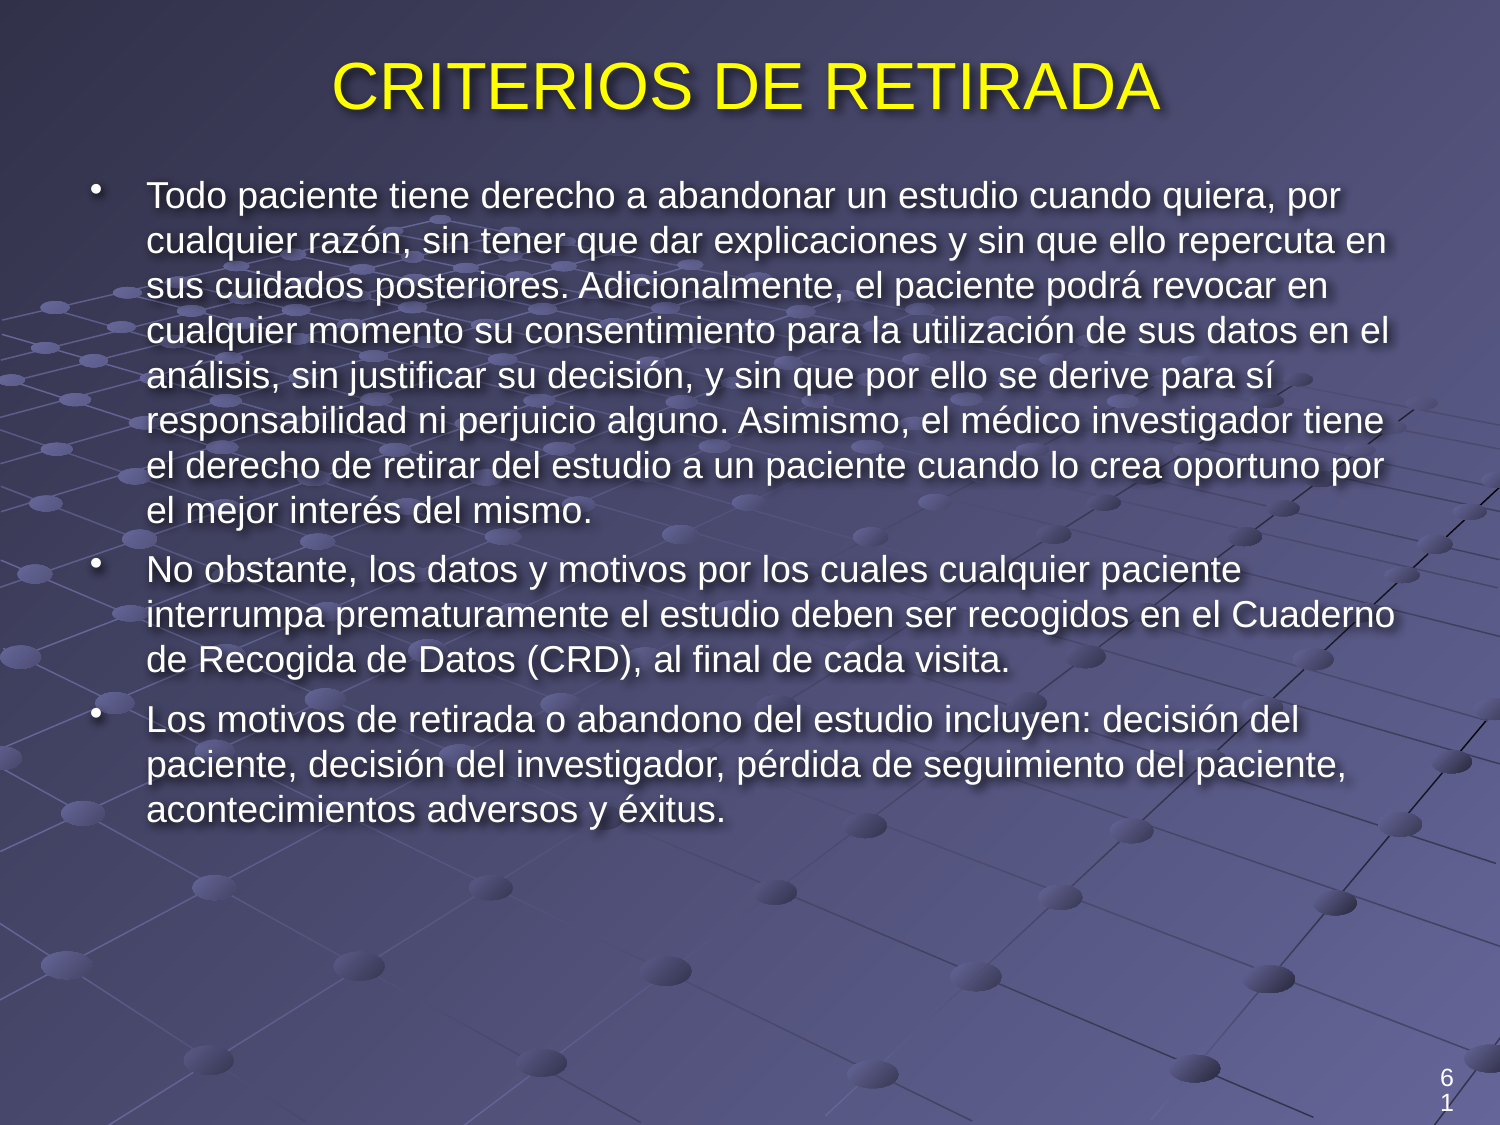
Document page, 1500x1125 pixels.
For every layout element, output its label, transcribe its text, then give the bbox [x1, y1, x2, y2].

title CRITERIOS DE RETIRADA [74, 14, 1426, 151]
slide_number 61 [1424, 1052, 1473, 1100]
list Todo paciente tiene derecho a abandonar un estudio cuando quiera, por cualquier razón, sin tener que dar explicaciones y sin que ello repercuta en sus cuidados posteriores. Adicionalmente, el paciente podrá revocar en cualquier momento su consentimiento para la utilización de sus datos en el análisis, sin justificar su decisión, y sin que por ello se derive para sí responsabilidad ni perjuicio alguno. Asimismo, el médico investigador tiene el derecho de retirar del estudio a un paciente cuando lo crea oportuno por el mejor interés del mismo. No obstante, los datos y motivos por los cuales cualquier paciente interrumpa prematuramente el estudio deben ser recogidos en el Cuaderno de Recogida de Datos (CRD), al final de cada visita. Los motivos de retirada o abandono del estudio incluyen: decisión del paciente, decisión del investigador, pérdida de seguimiento del paciente, acontecimientos adversos y éxitus. [74, 161, 1426, 1013]
